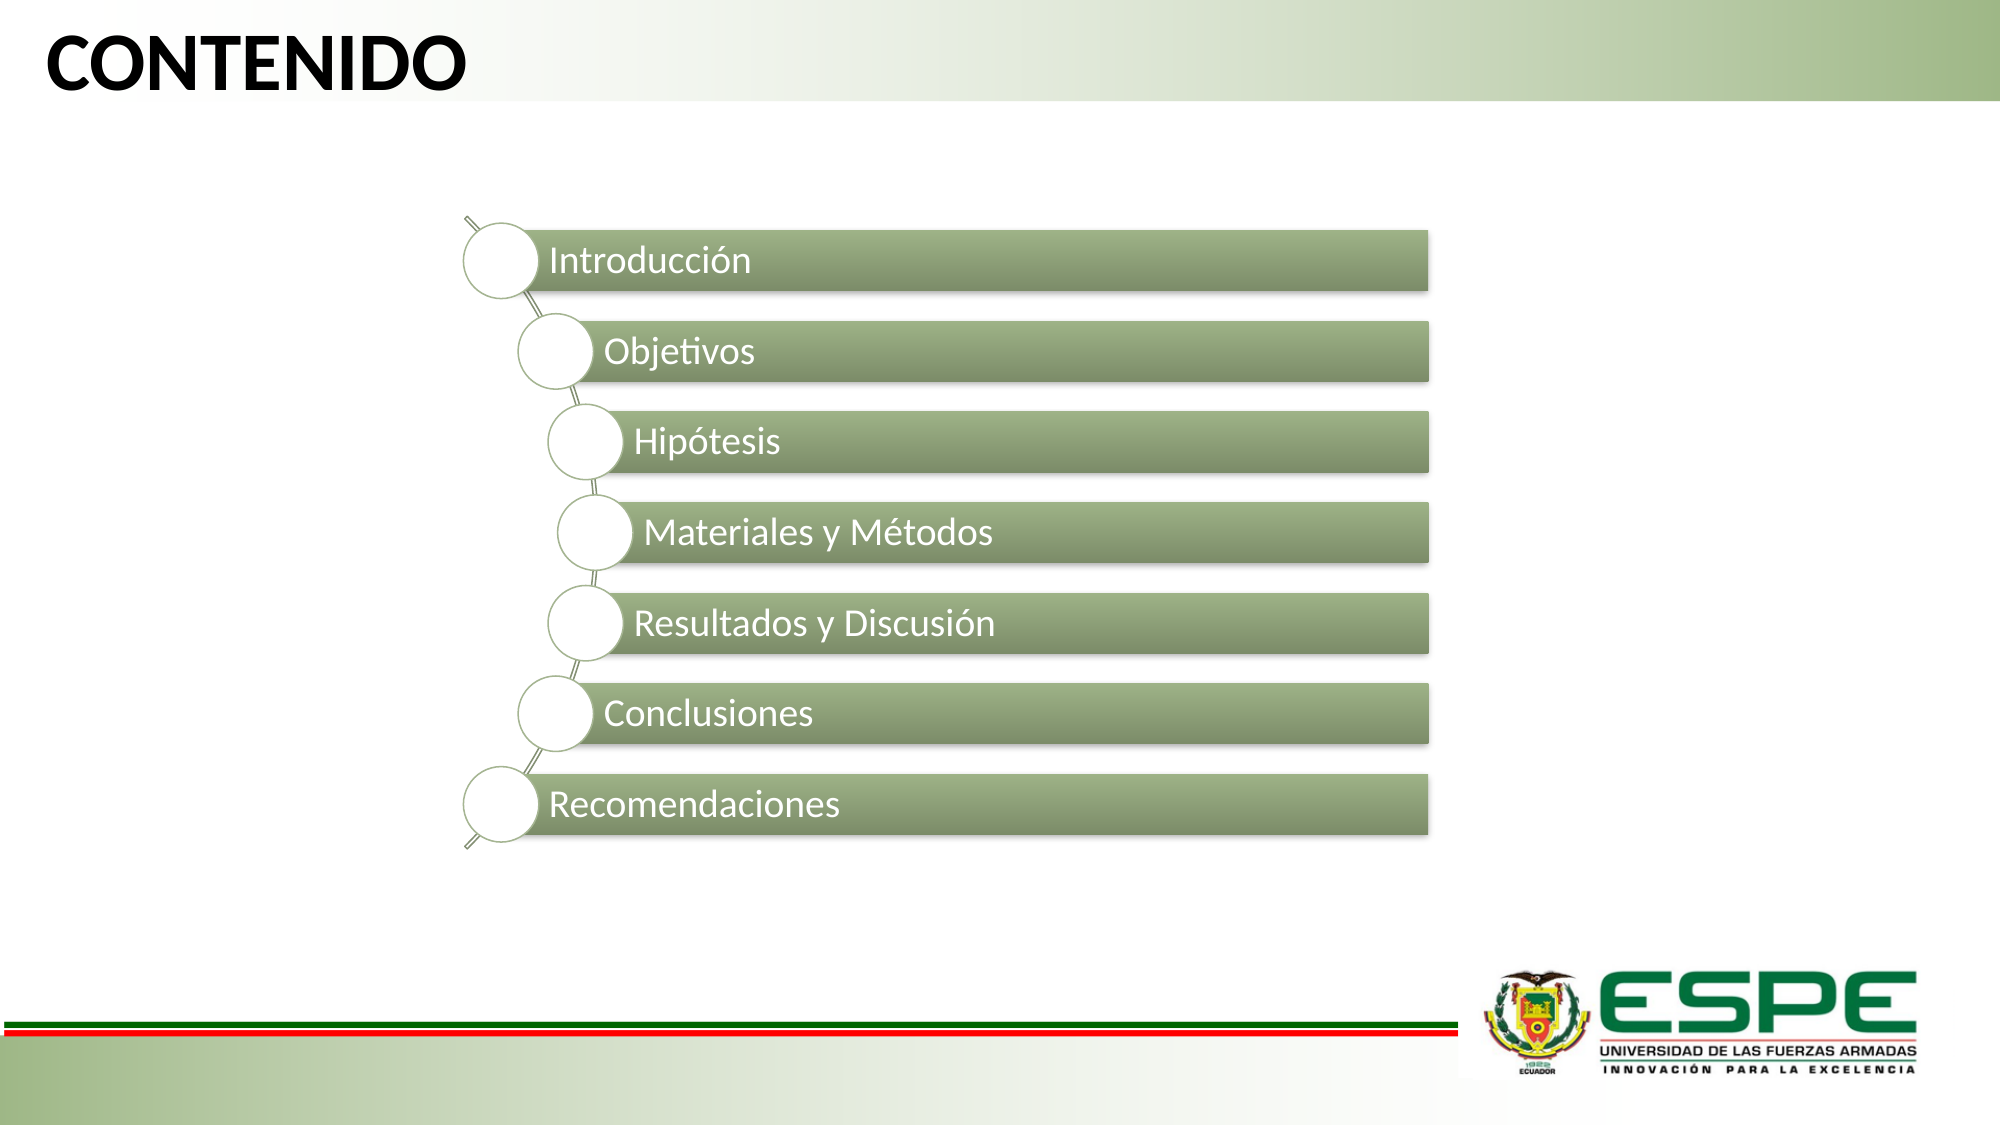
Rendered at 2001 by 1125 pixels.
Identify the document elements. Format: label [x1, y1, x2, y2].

picture [0, 0, 2000, 1125]
text_box [454, 200, 1438, 866]
